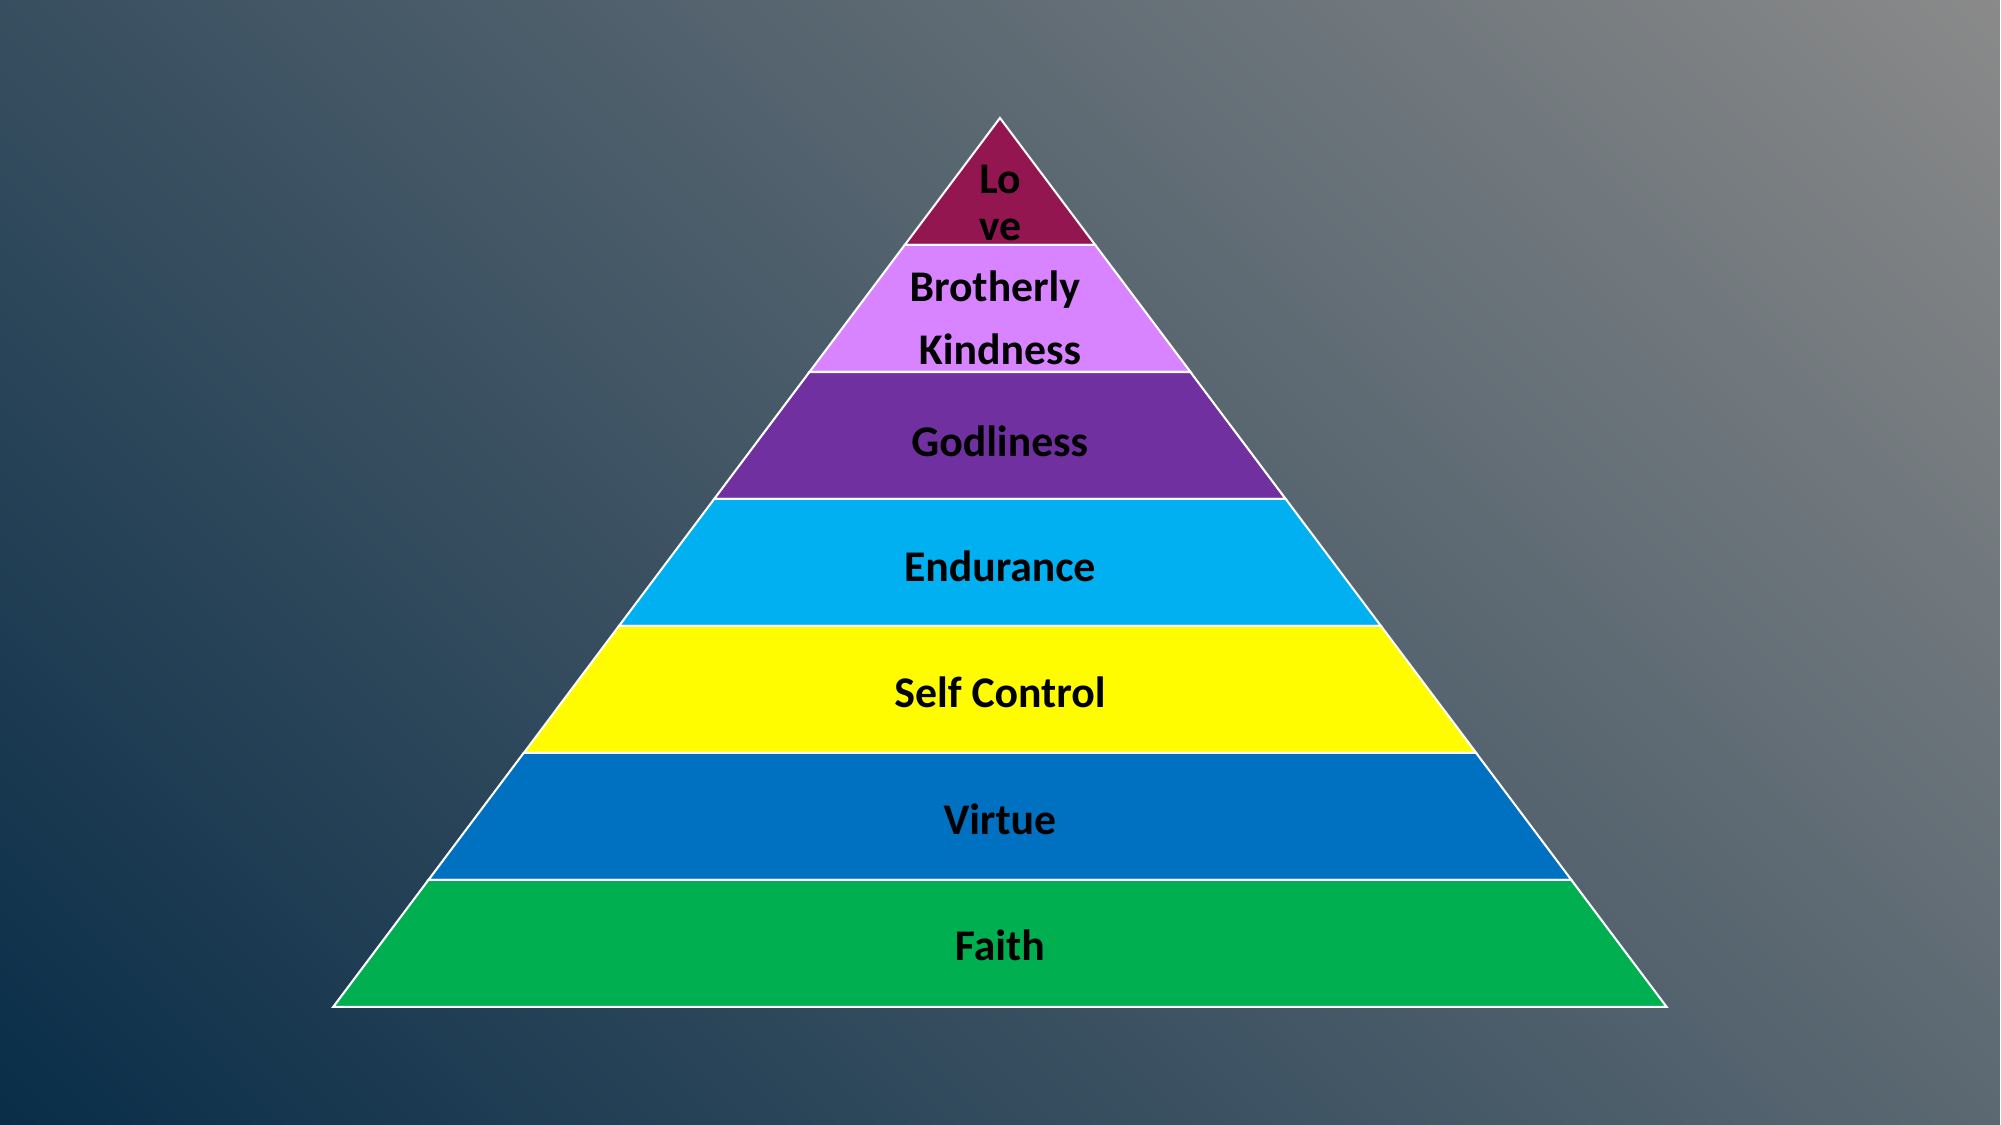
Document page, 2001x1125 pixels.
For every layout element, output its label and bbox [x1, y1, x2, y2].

title [45, 18, 2000, 1105]
text_box [333, 117, 1667, 1007]
